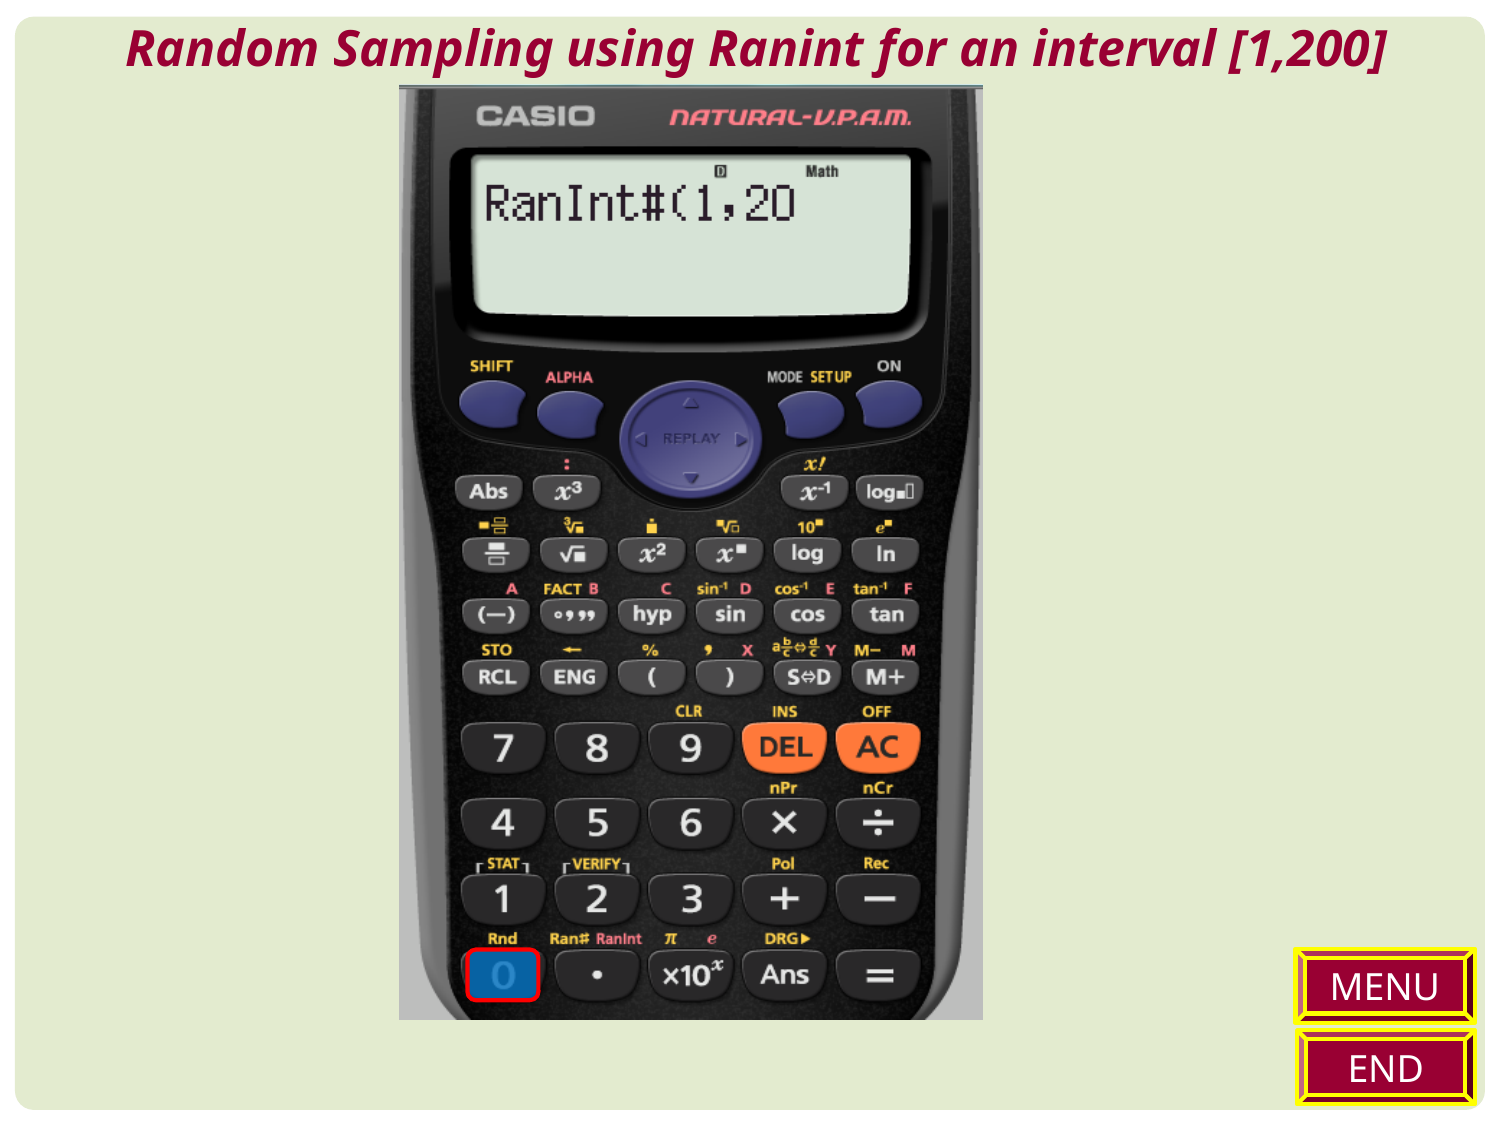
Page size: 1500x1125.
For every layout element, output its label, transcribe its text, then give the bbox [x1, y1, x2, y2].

text_box END [1304, 1097, 1468, 1102]
text_box MENU [1302, 951, 1468, 956]
text_box END [1303, 1032, 1468, 1037]
text_box END [1295, 1028, 1477, 1106]
text_box MENU [1302, 1016, 1468, 1021]
picture [399, 84, 983, 1020]
table_cell 9.4 [1298, 956, 1303, 1016]
text_box MENU [1293, 947, 1477, 1025]
text_box Random Sampling using Ranint for an interval [1,200] [32, 9, 1481, 85]
table_cell 8.6 [1299, 1037, 1304, 1098]
